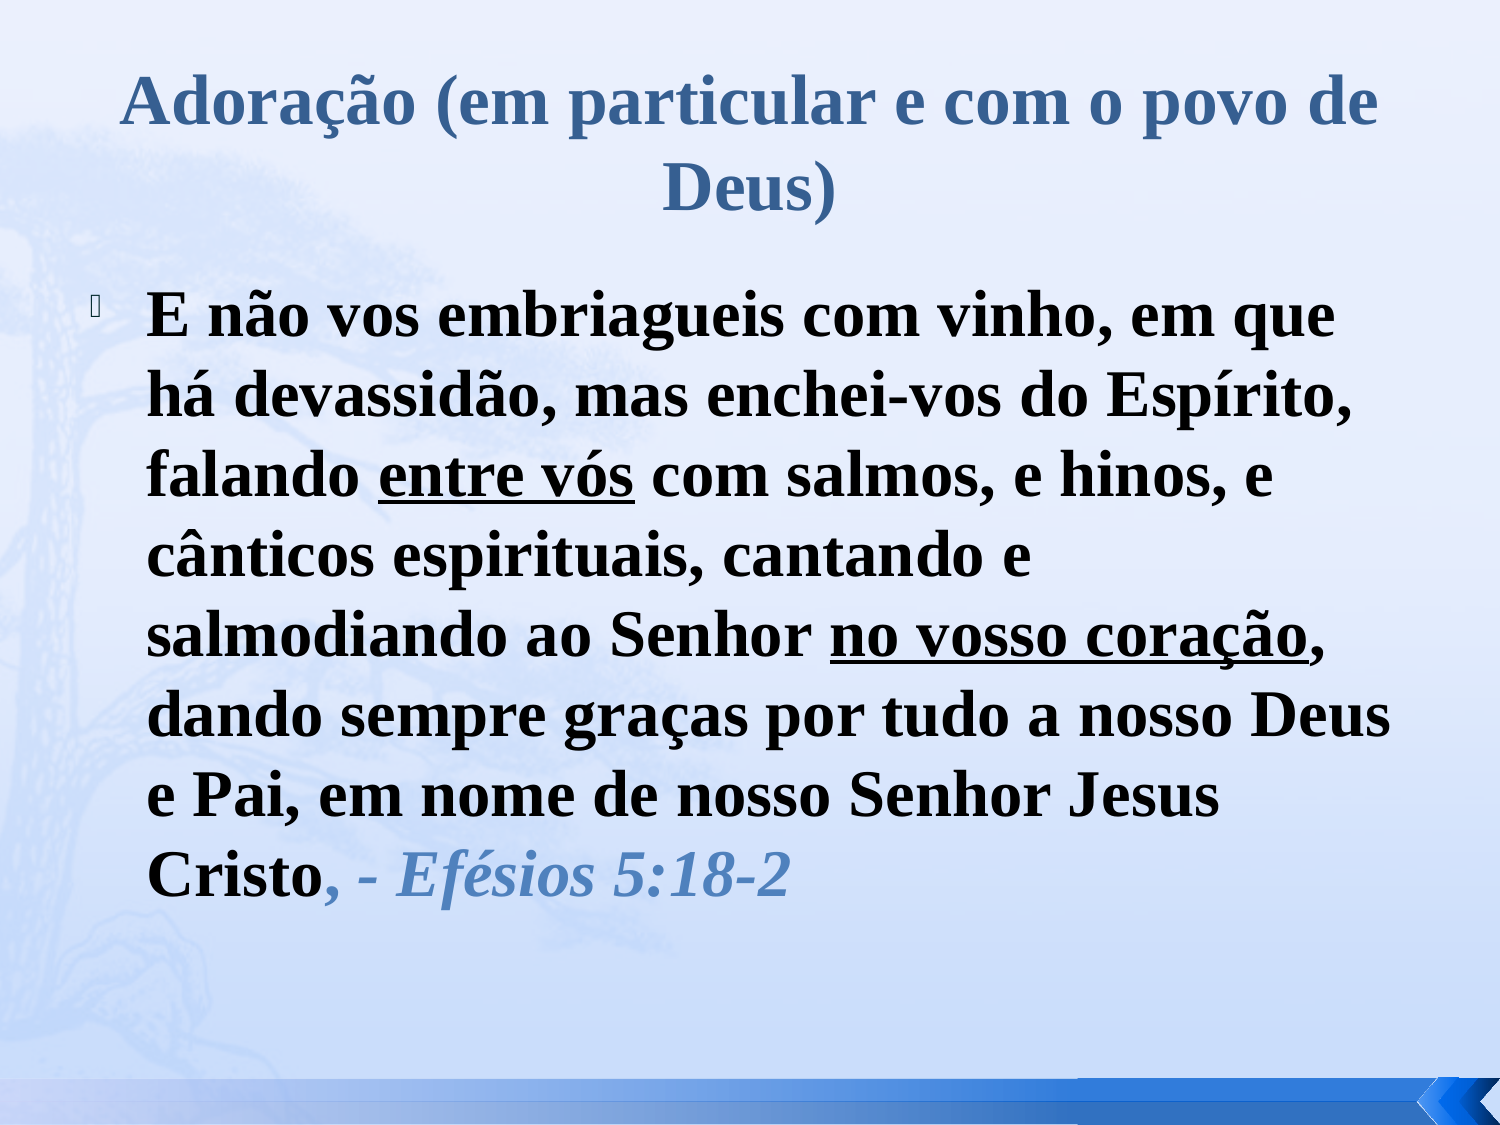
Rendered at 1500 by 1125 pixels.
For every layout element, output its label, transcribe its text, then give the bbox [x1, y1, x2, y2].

title Adoração (em particular e com o povo de Deus) [75, 45, 1425, 233]
list E não vos embriagueis com vinho, em que há devassidão, mas enchei-vos do Espírito, falando entre vós com salmos, e hinos, e cânticos espirituais, cantando e salmodiando ao Senhor no vosso coração, dando sempre graças por tudo a nosso Deus e Pai, em nome de nosso Senhor Jesus Cristo, - Efésios 5:18-2 [75, 262, 1425, 1005]
